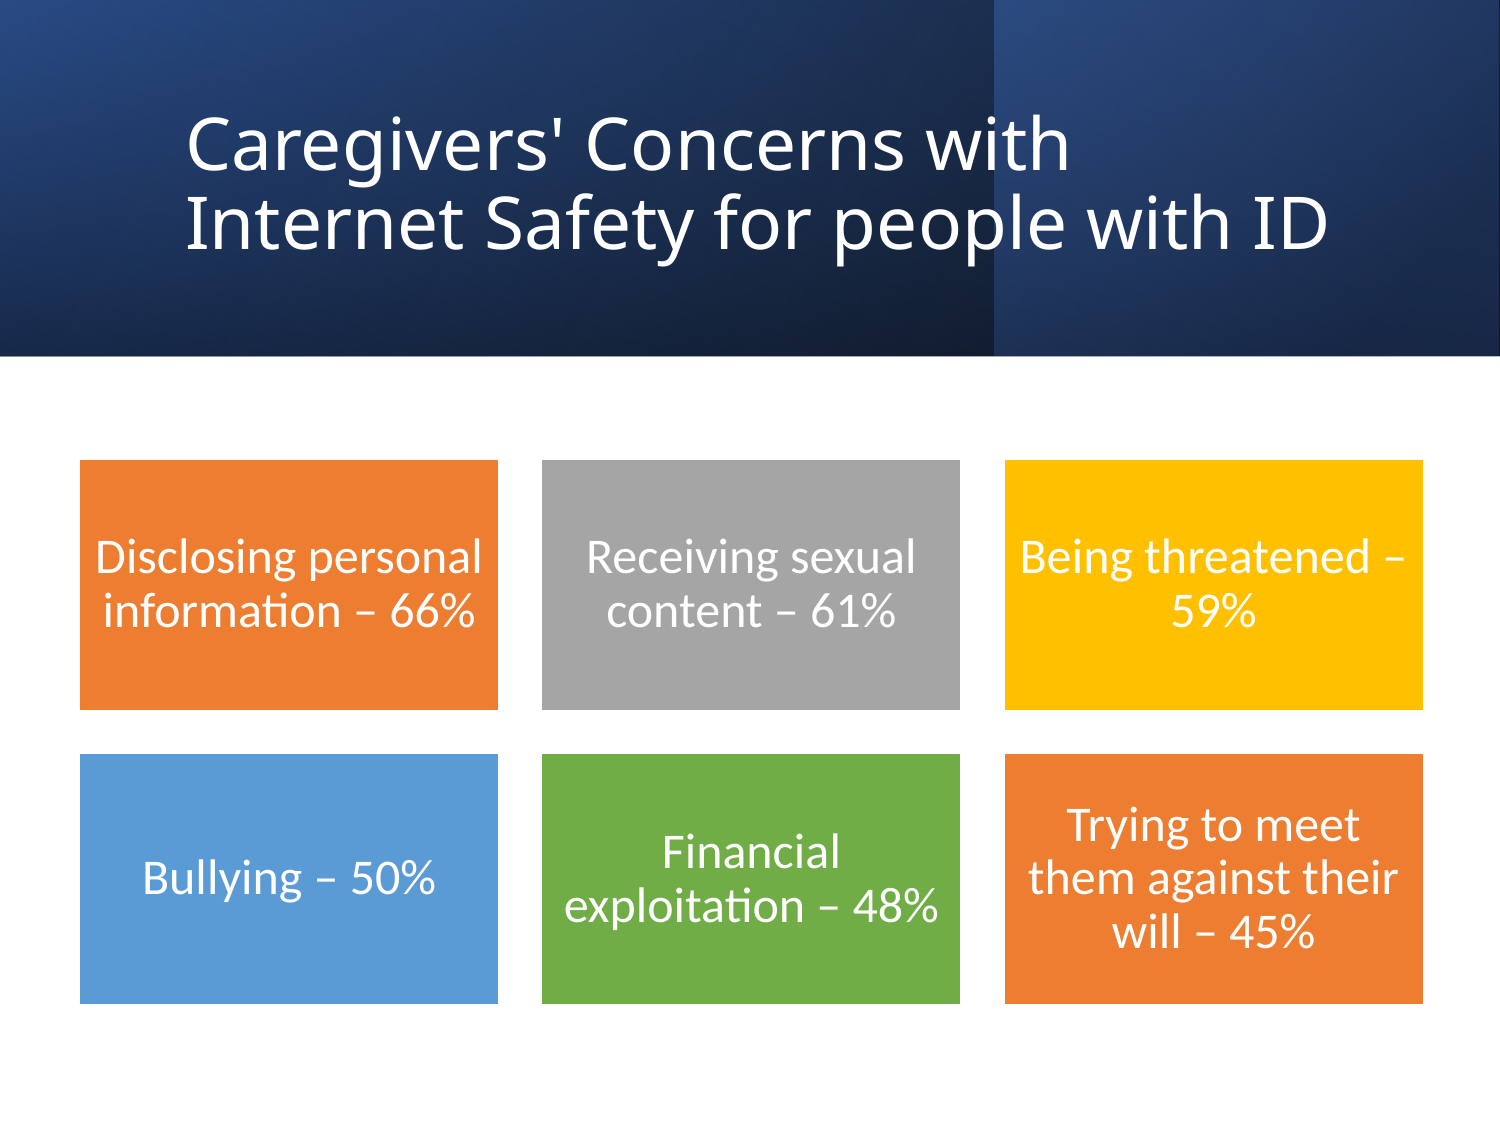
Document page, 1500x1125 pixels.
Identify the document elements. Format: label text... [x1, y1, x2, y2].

text_box [0, 357, 1500, 1125]
text_box [0, 0, 1500, 357]
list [79, 429, 1424, 1035]
title Caregivers' Concerns with Internet Safety for people with ID [170, 57, 1366, 316]
